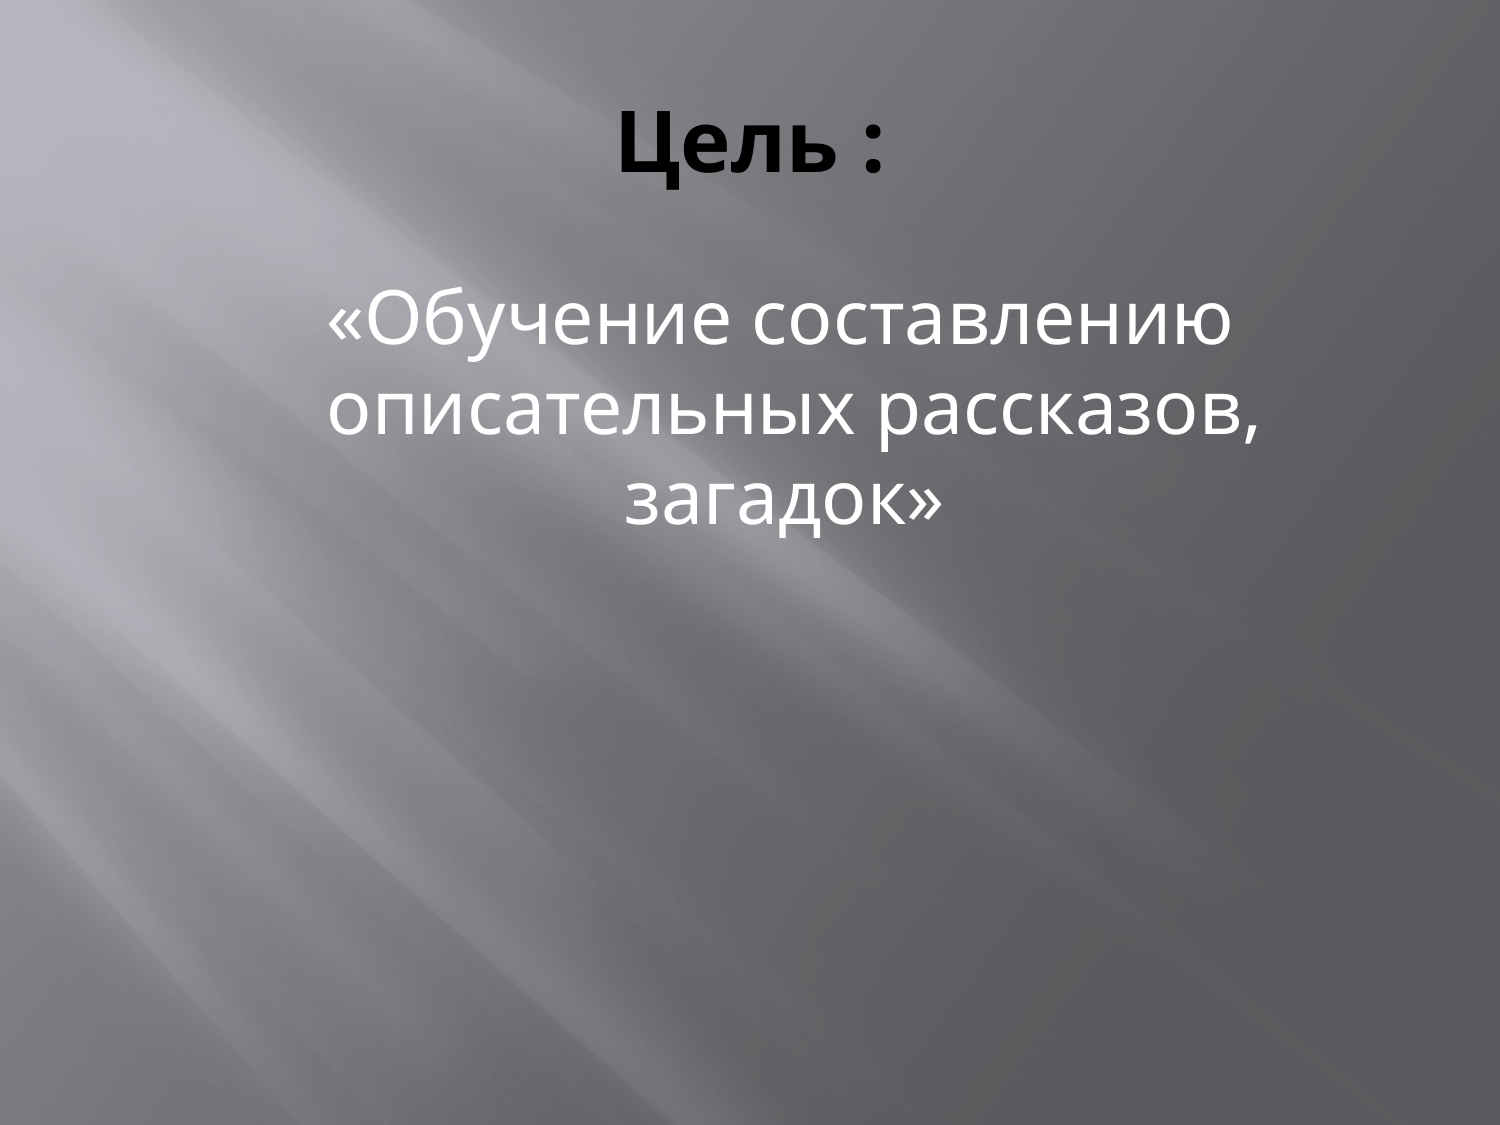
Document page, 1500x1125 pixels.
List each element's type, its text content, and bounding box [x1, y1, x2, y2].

list «Обучение составлению описательных рассказов, загадок» [75, 262, 1425, 1035]
title Цель : [75, 45, 1425, 233]
